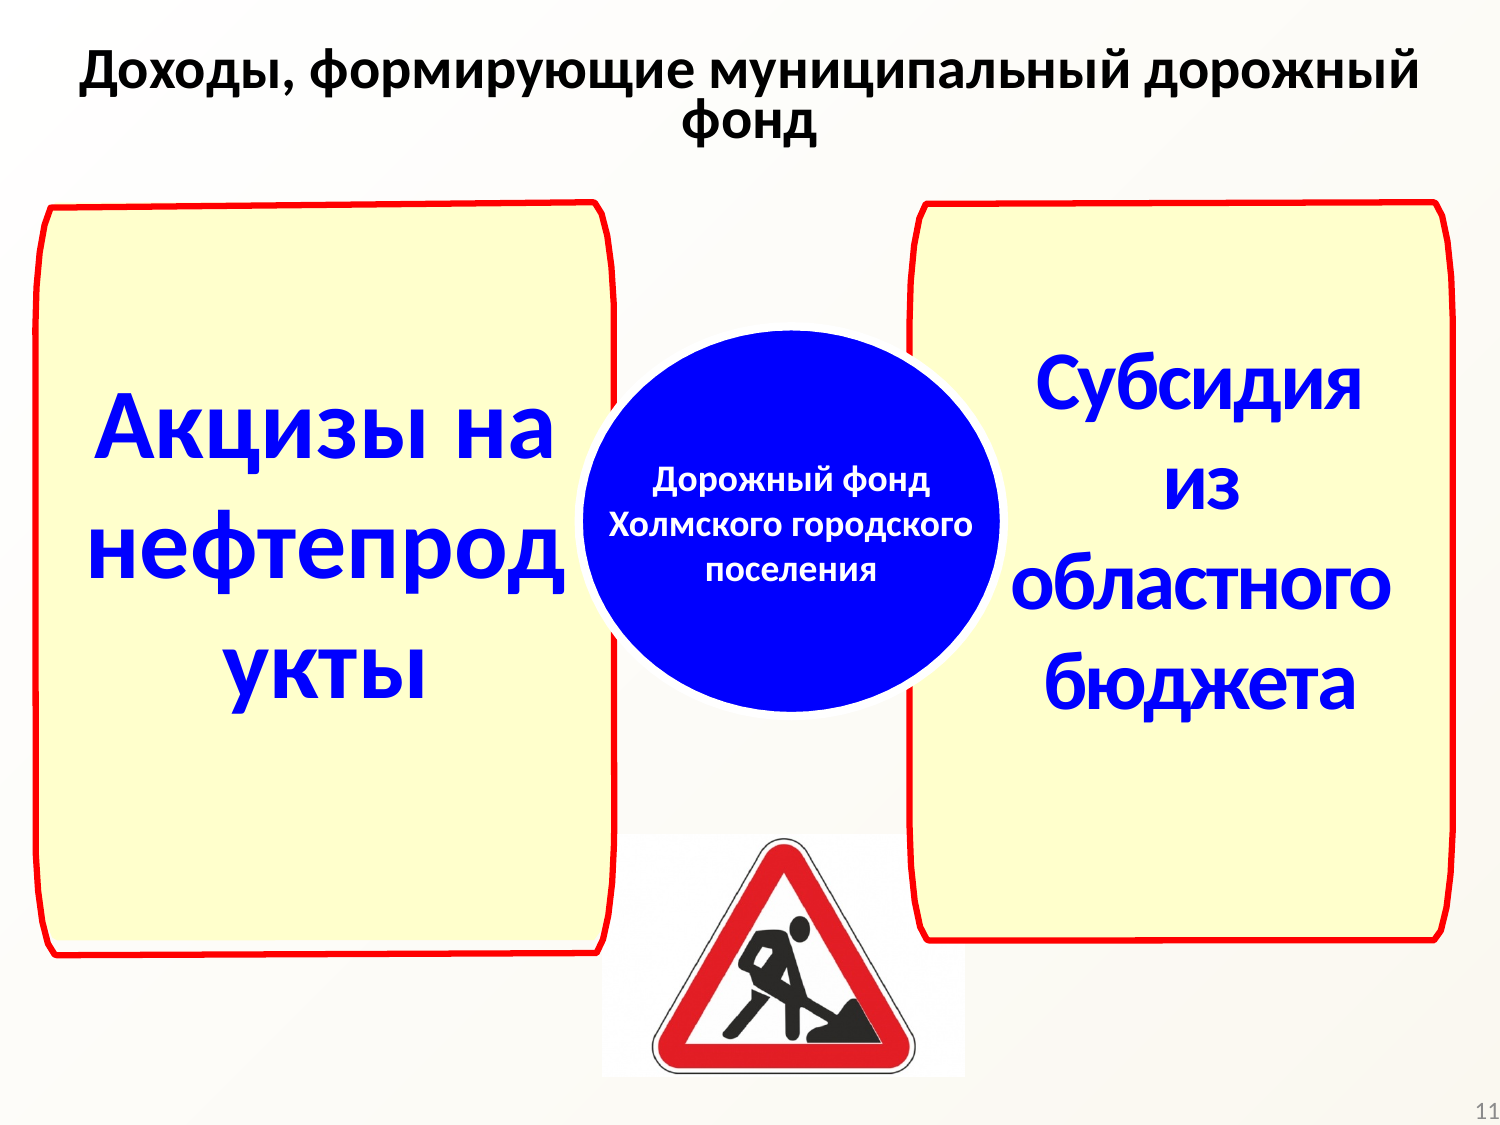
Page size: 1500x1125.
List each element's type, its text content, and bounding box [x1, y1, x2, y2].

picture [602, 833, 965, 1077]
text_box Доходы, формирующие муниципальный дорожный фонд [0, 42, 1500, 127]
text_box [52, 202, 513, 207]
text_box Субсидия из областного бюджета [996, 326, 1404, 796]
text_box [578, 326, 1004, 717]
slide_number 11 [1149, 1094, 1500, 1125]
text_box [909, 202, 1453, 941]
text_box Акцизы на нефтепродукты [79, 358, 571, 719]
text_box [35, 202, 615, 956]
